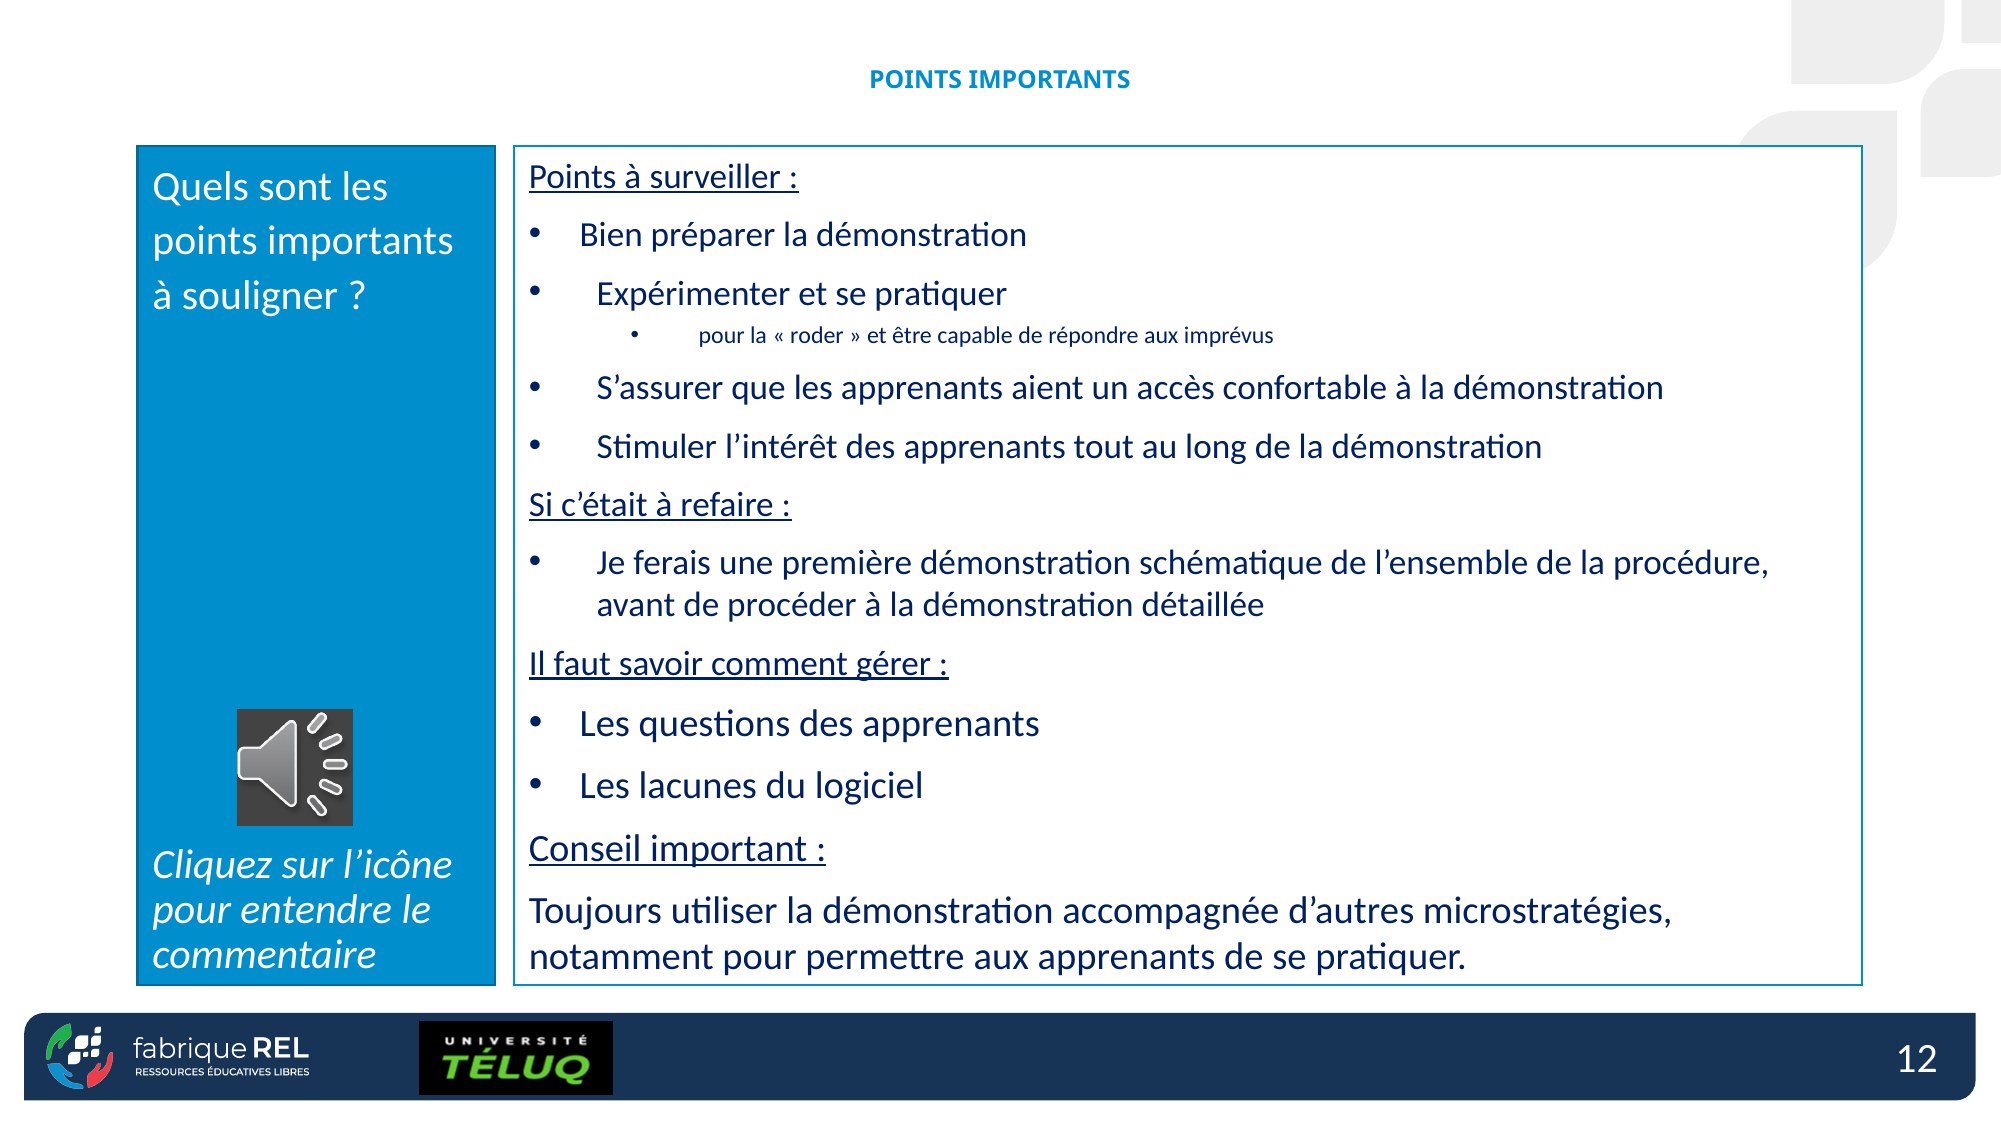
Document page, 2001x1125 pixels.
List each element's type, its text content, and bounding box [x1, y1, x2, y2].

list Points à surveiller : Bien préparer la démonstration Expérimenter et se pratiquer pour la « roder » et être capable de répondre aux imprévus S’assurer que les apprenants aient un accès confortable à la démonstration Stimuler l’intérêt des apprenants tout au long de la démonstration Si c’était à refaire : Je ferais une première démonstration schématique de l’ensemble de la procédure, avant de procéder à la démonstration détaillée Il faut savoir comment gérer : Les questions des apprenants Les lacunes du logiciel Conseil important : Toujours utiliser la démonstration accompagnée d’autres microstratégies, notamment pour permettre aux apprenants de se pratiquer. [513, 145, 1863, 986]
picture [238, 710, 352, 825]
picture [419, 1021, 613, 1095]
picture [25, 979, 329, 1125]
list Quels sont les points importants à souligner ? Cliquez sur l’icône pour entendre le commentaire [136, 145, 496, 986]
slide_number 12 [1816, 1025, 1953, 1086]
title POINTS IMPORTANTS [137, 59, 1863, 102]
